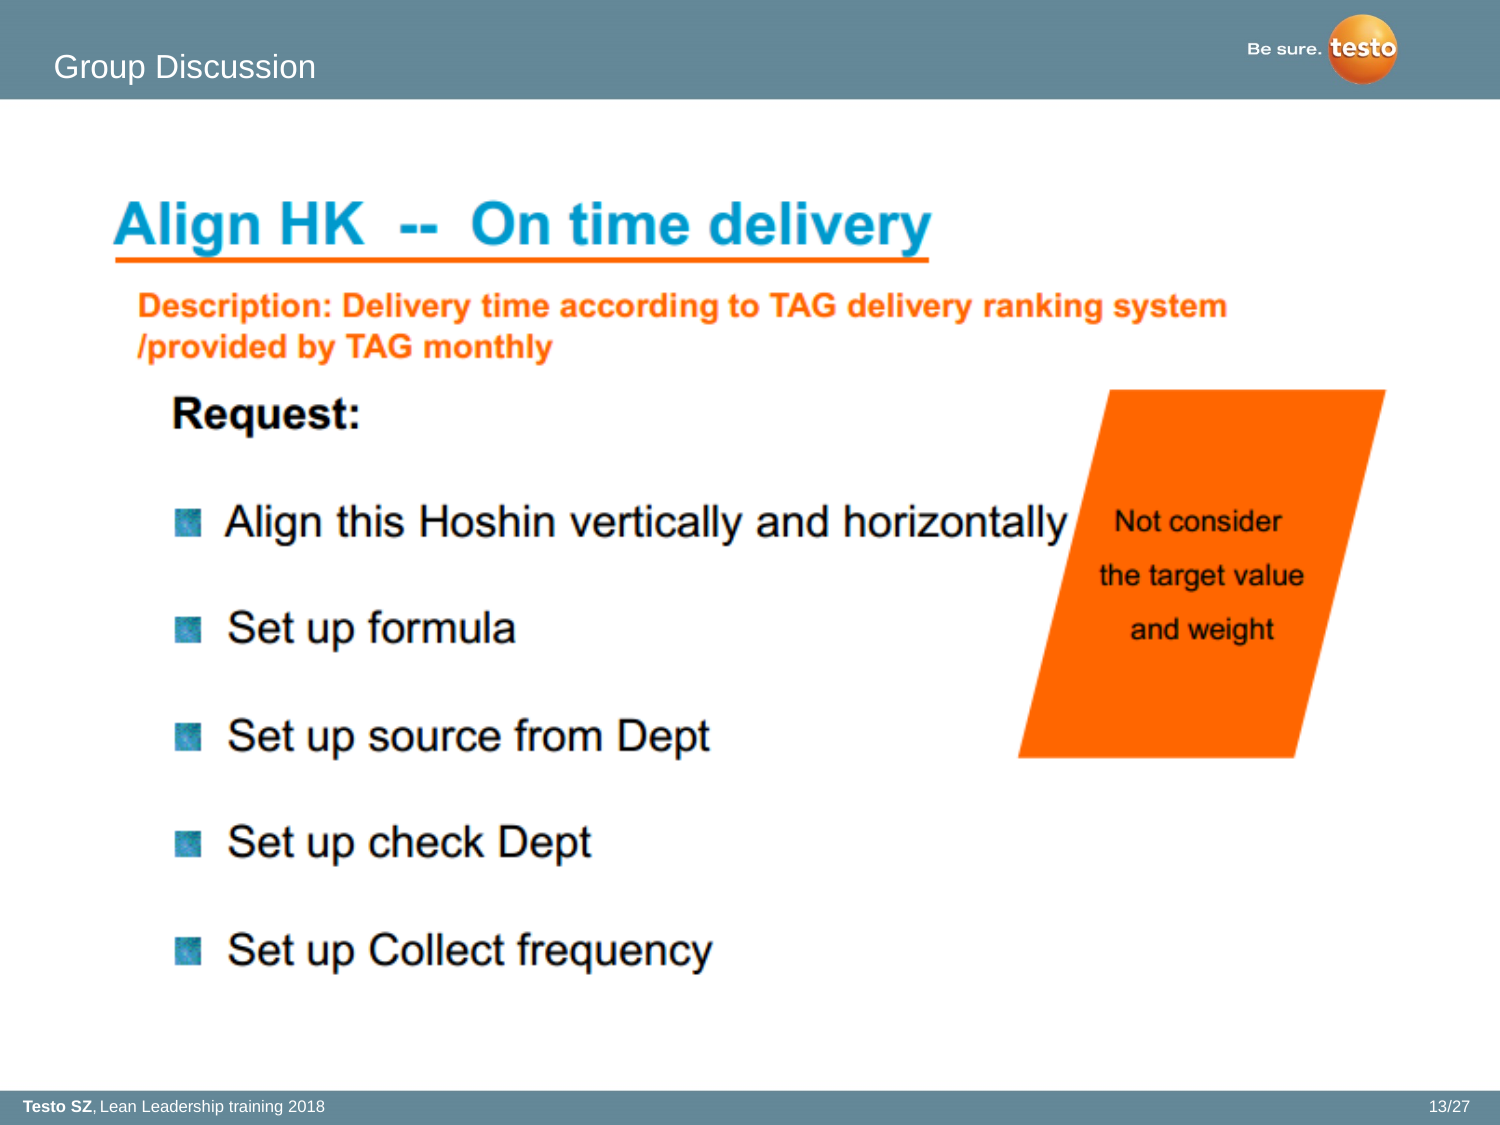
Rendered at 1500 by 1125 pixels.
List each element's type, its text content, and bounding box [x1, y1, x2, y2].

text_box Group Discussion [38, 37, 332, 93]
picture [0, 0, 1500, 1125]
